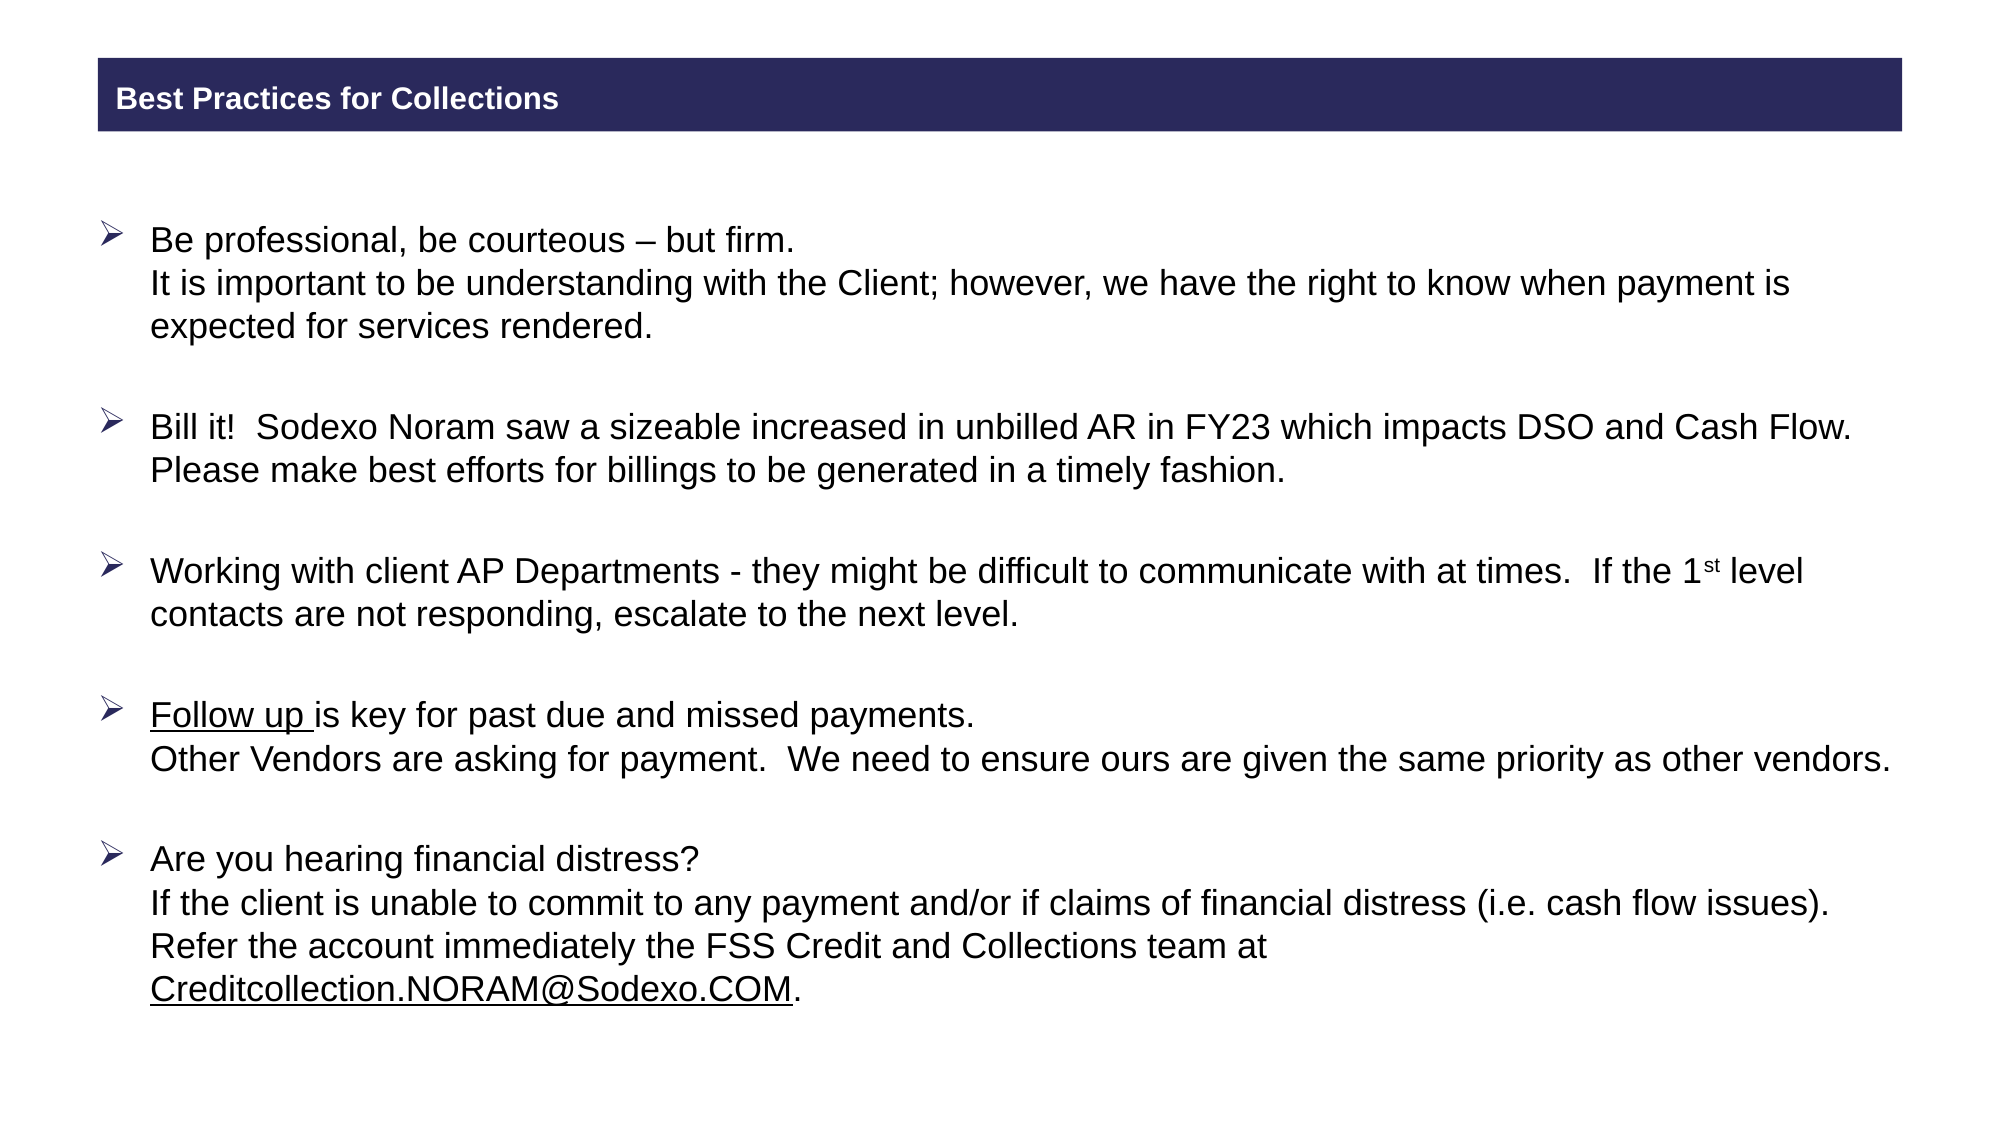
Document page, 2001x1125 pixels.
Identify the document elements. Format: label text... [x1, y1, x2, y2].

title Best Practices for Collections [97, 57, 1903, 132]
list Be professional, be courteous – but firm. It is important to be understanding with the Client; however, we have the right to know when payment is expected for services rendered. Bill it! Sodexo Noram saw a sizeable increased in unbilled AR in FY23 which impacts DSO and Cash Flow. Please make best efforts for billings to be generated in a timely fashion. Working with client AP Departments - they might be difficult to communicate with at times. If the 1st level contacts are not responding, escalate to the next level. Follow up is key for past due and missed payments. Other Vendors are asking for payment. We need to ensure ours are given the same priority as other vendors. Are you hearing financial distress? If the client is unable to commit to any payment and/or if claims of financial distress (i.e. cash flow issues). Refer the account immediately the FSS Credit and Collections team at Creditcollection.NORAM@Sodexo.COM. [97, 185, 1905, 1051]
